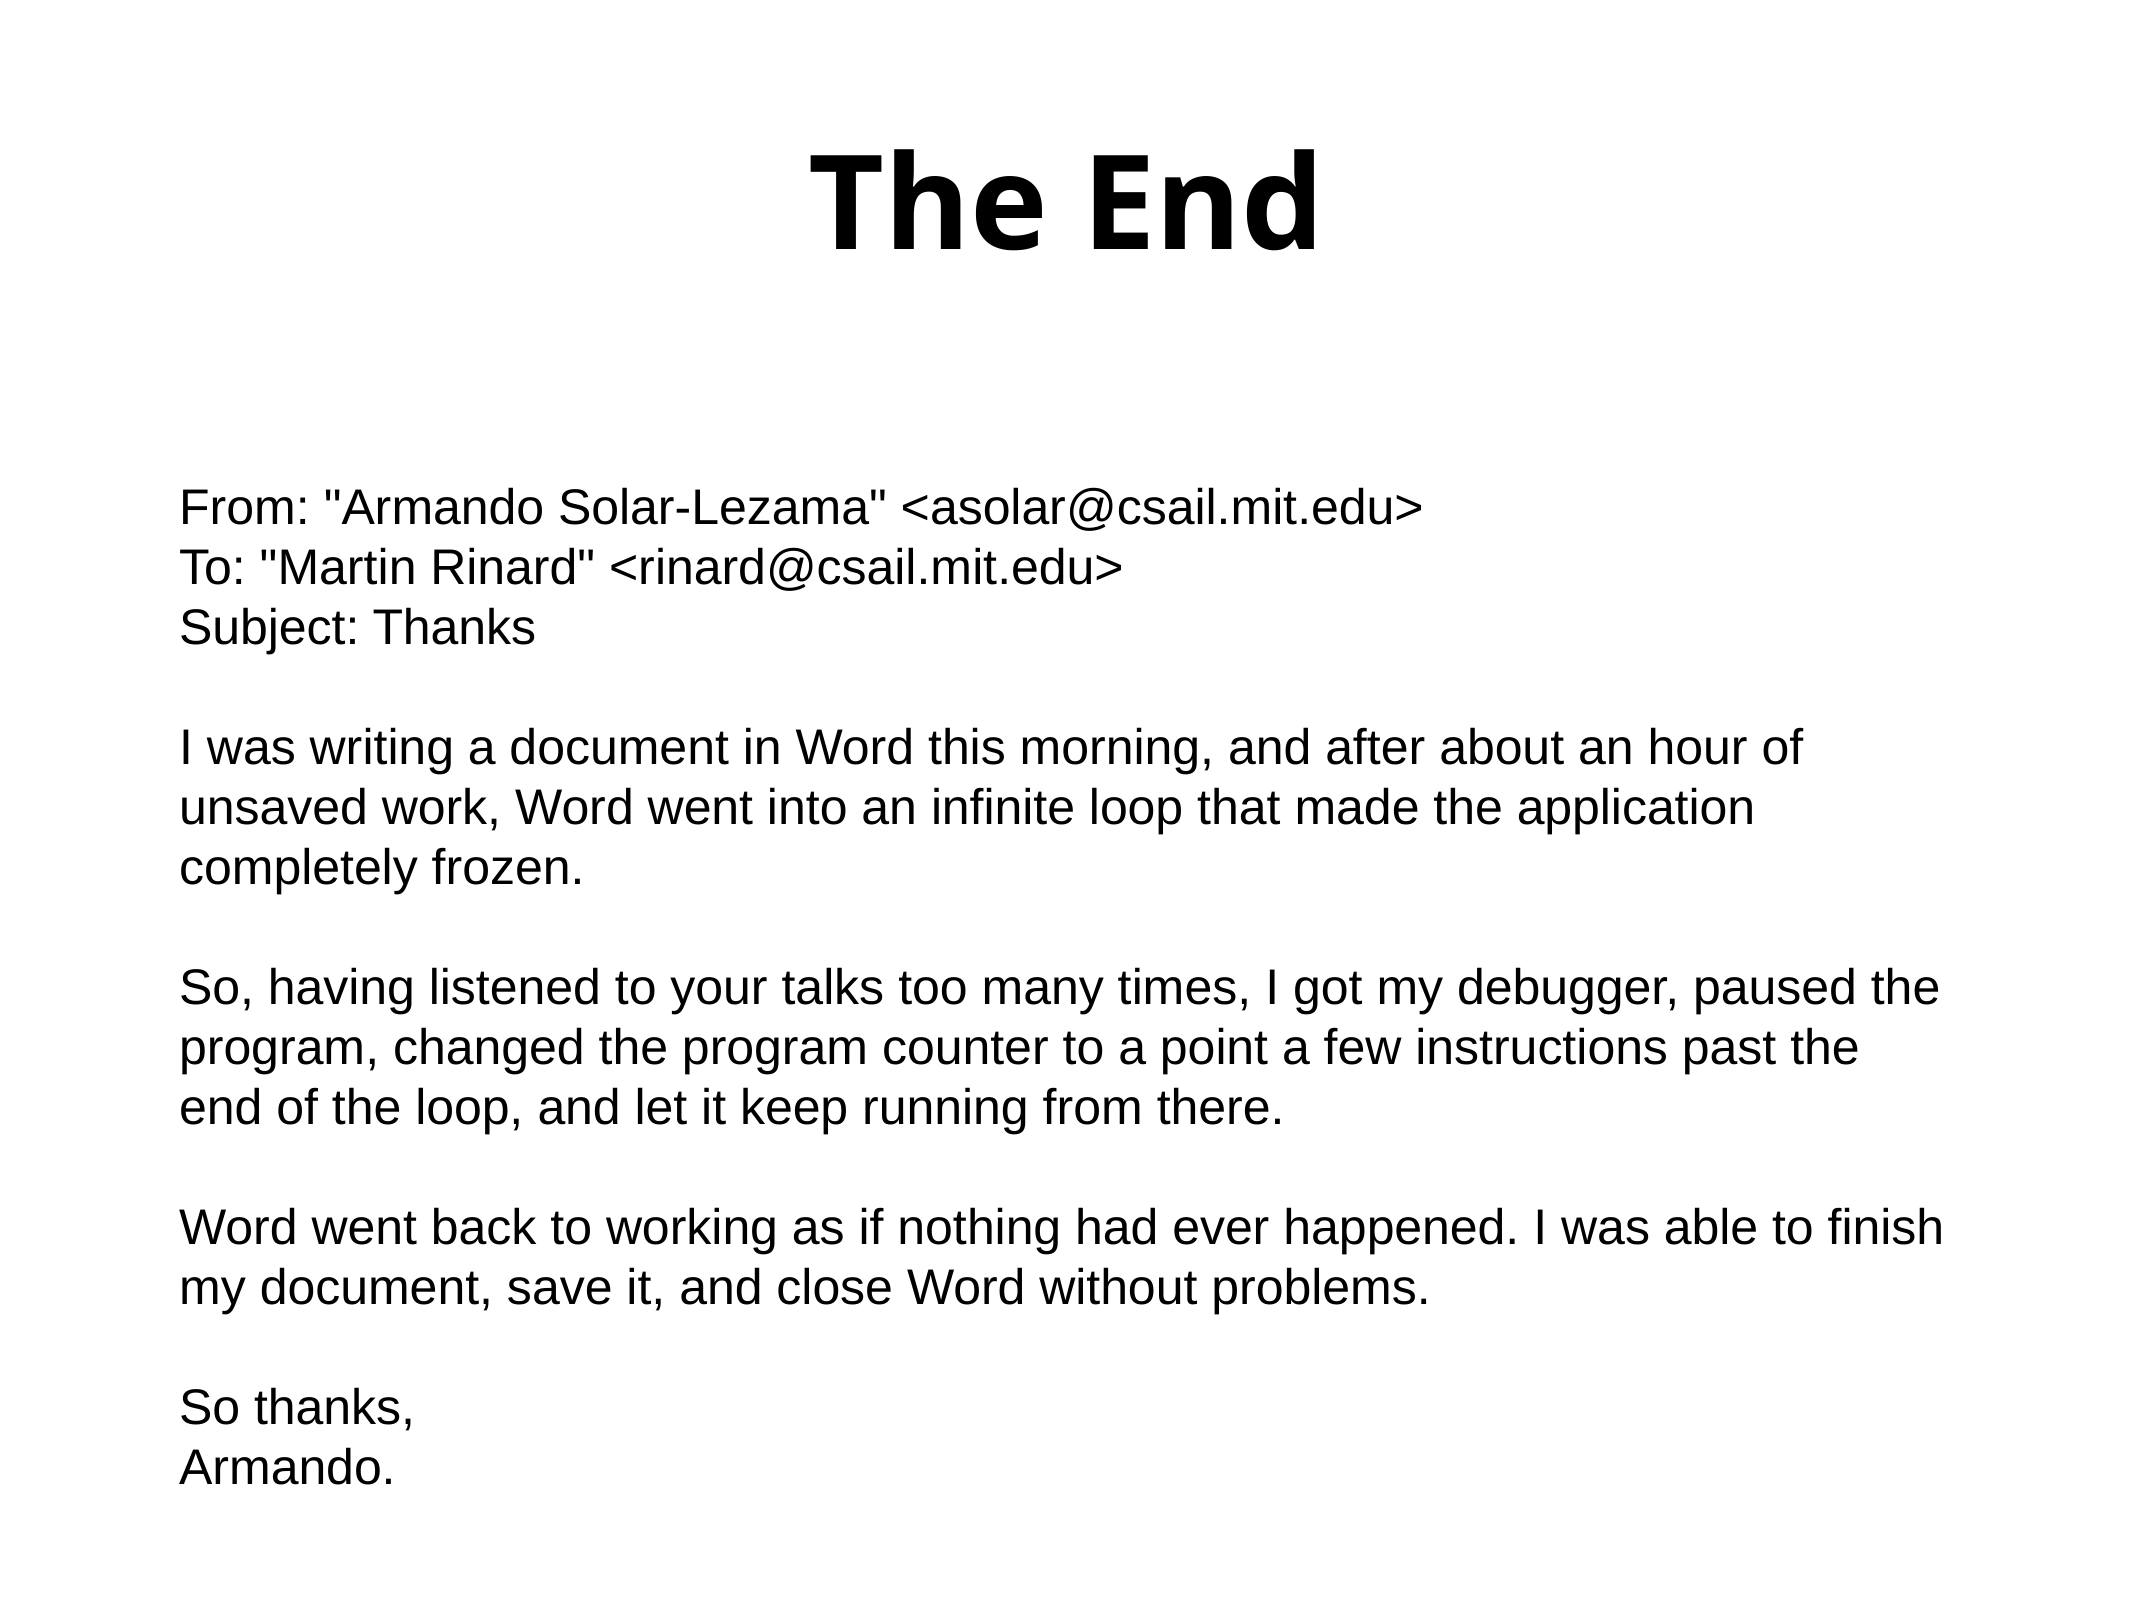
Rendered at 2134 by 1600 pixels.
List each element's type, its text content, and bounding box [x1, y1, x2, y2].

text_box From: "Armando Solar-Lezama" <asolar@csail.mit.edu> To: "Martin Rinard" <rinard@csail.mit.edu> Subject: Thanks I was writing a document in Word this morning, and after about an hour of unsaved work, Word went into an infinite loop that made the application completely frozen. So, having listened to your talks too many times, I got my debugger, paused the program, changed the program counter to a point a few instructions past the end of the loop, and let it keep running from there. Word went back to working as if nothing had ever happened. I was able to finish my document, save it, and close Word without problems. So thanks, Armando. [179, 462, 1955, 1507]
title The End [106, 64, 2027, 331]
